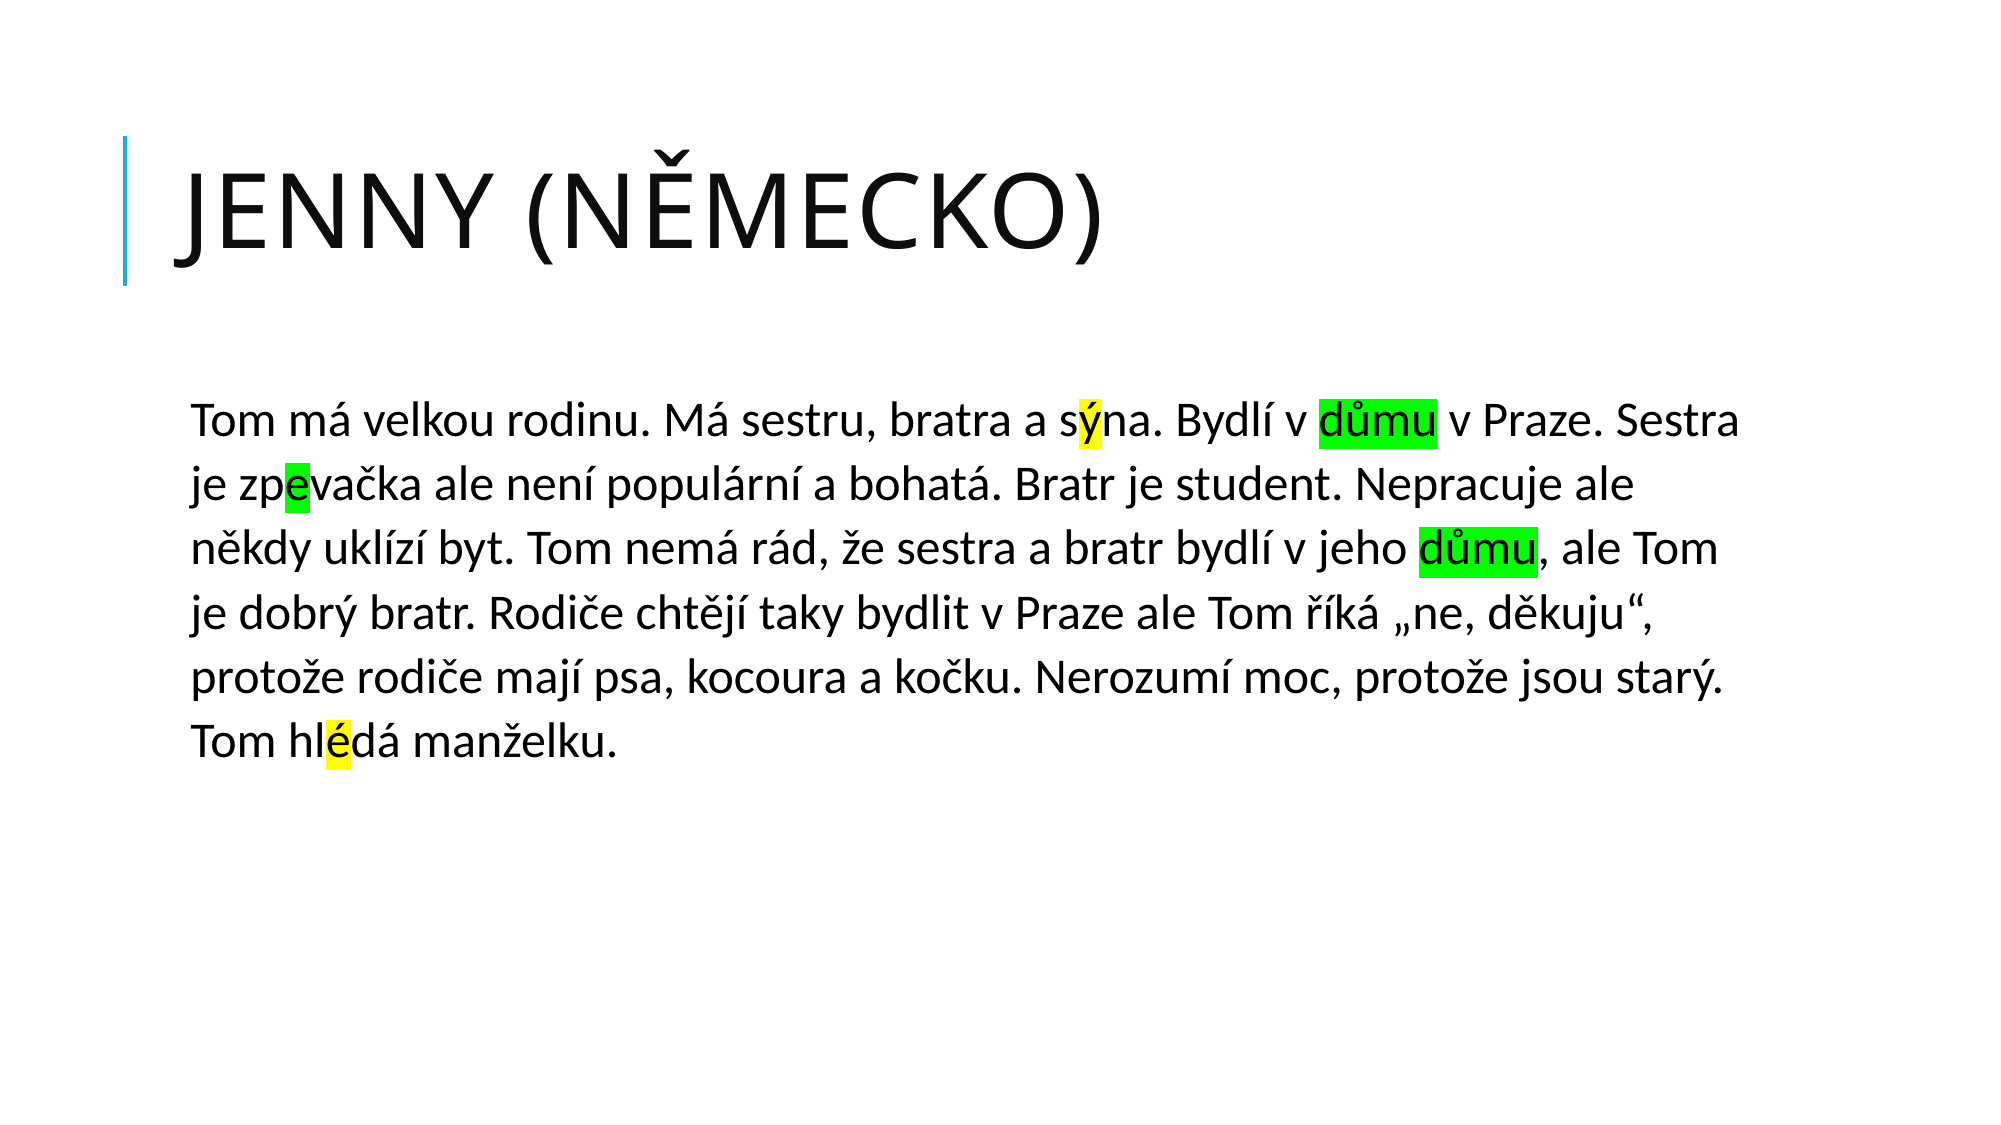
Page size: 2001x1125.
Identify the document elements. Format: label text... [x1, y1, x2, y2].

title Jenny (německo) [168, 96, 1763, 342]
list Tom má velkou rodinu. Má sestru, bratra a sýna. Bydlí v důmu v Praze. Sestra je zpevačka ale není populární a bohatá. Bratr je student. Nepracuje ale někdy uklízí byt. Tom nemá rád, že sestra a bratr bydlí v jeho důmu, ale Tom je dobrý bratr. Rodiče chtějí taky bydlit v Praze ale Tom říká „ne, děkuju“, protože rodiče mají psa, kocoura a kočku. Nerozumí moc, protože jsou starý. Tom hlédá manželku. [168, 375, 1763, 1035]
